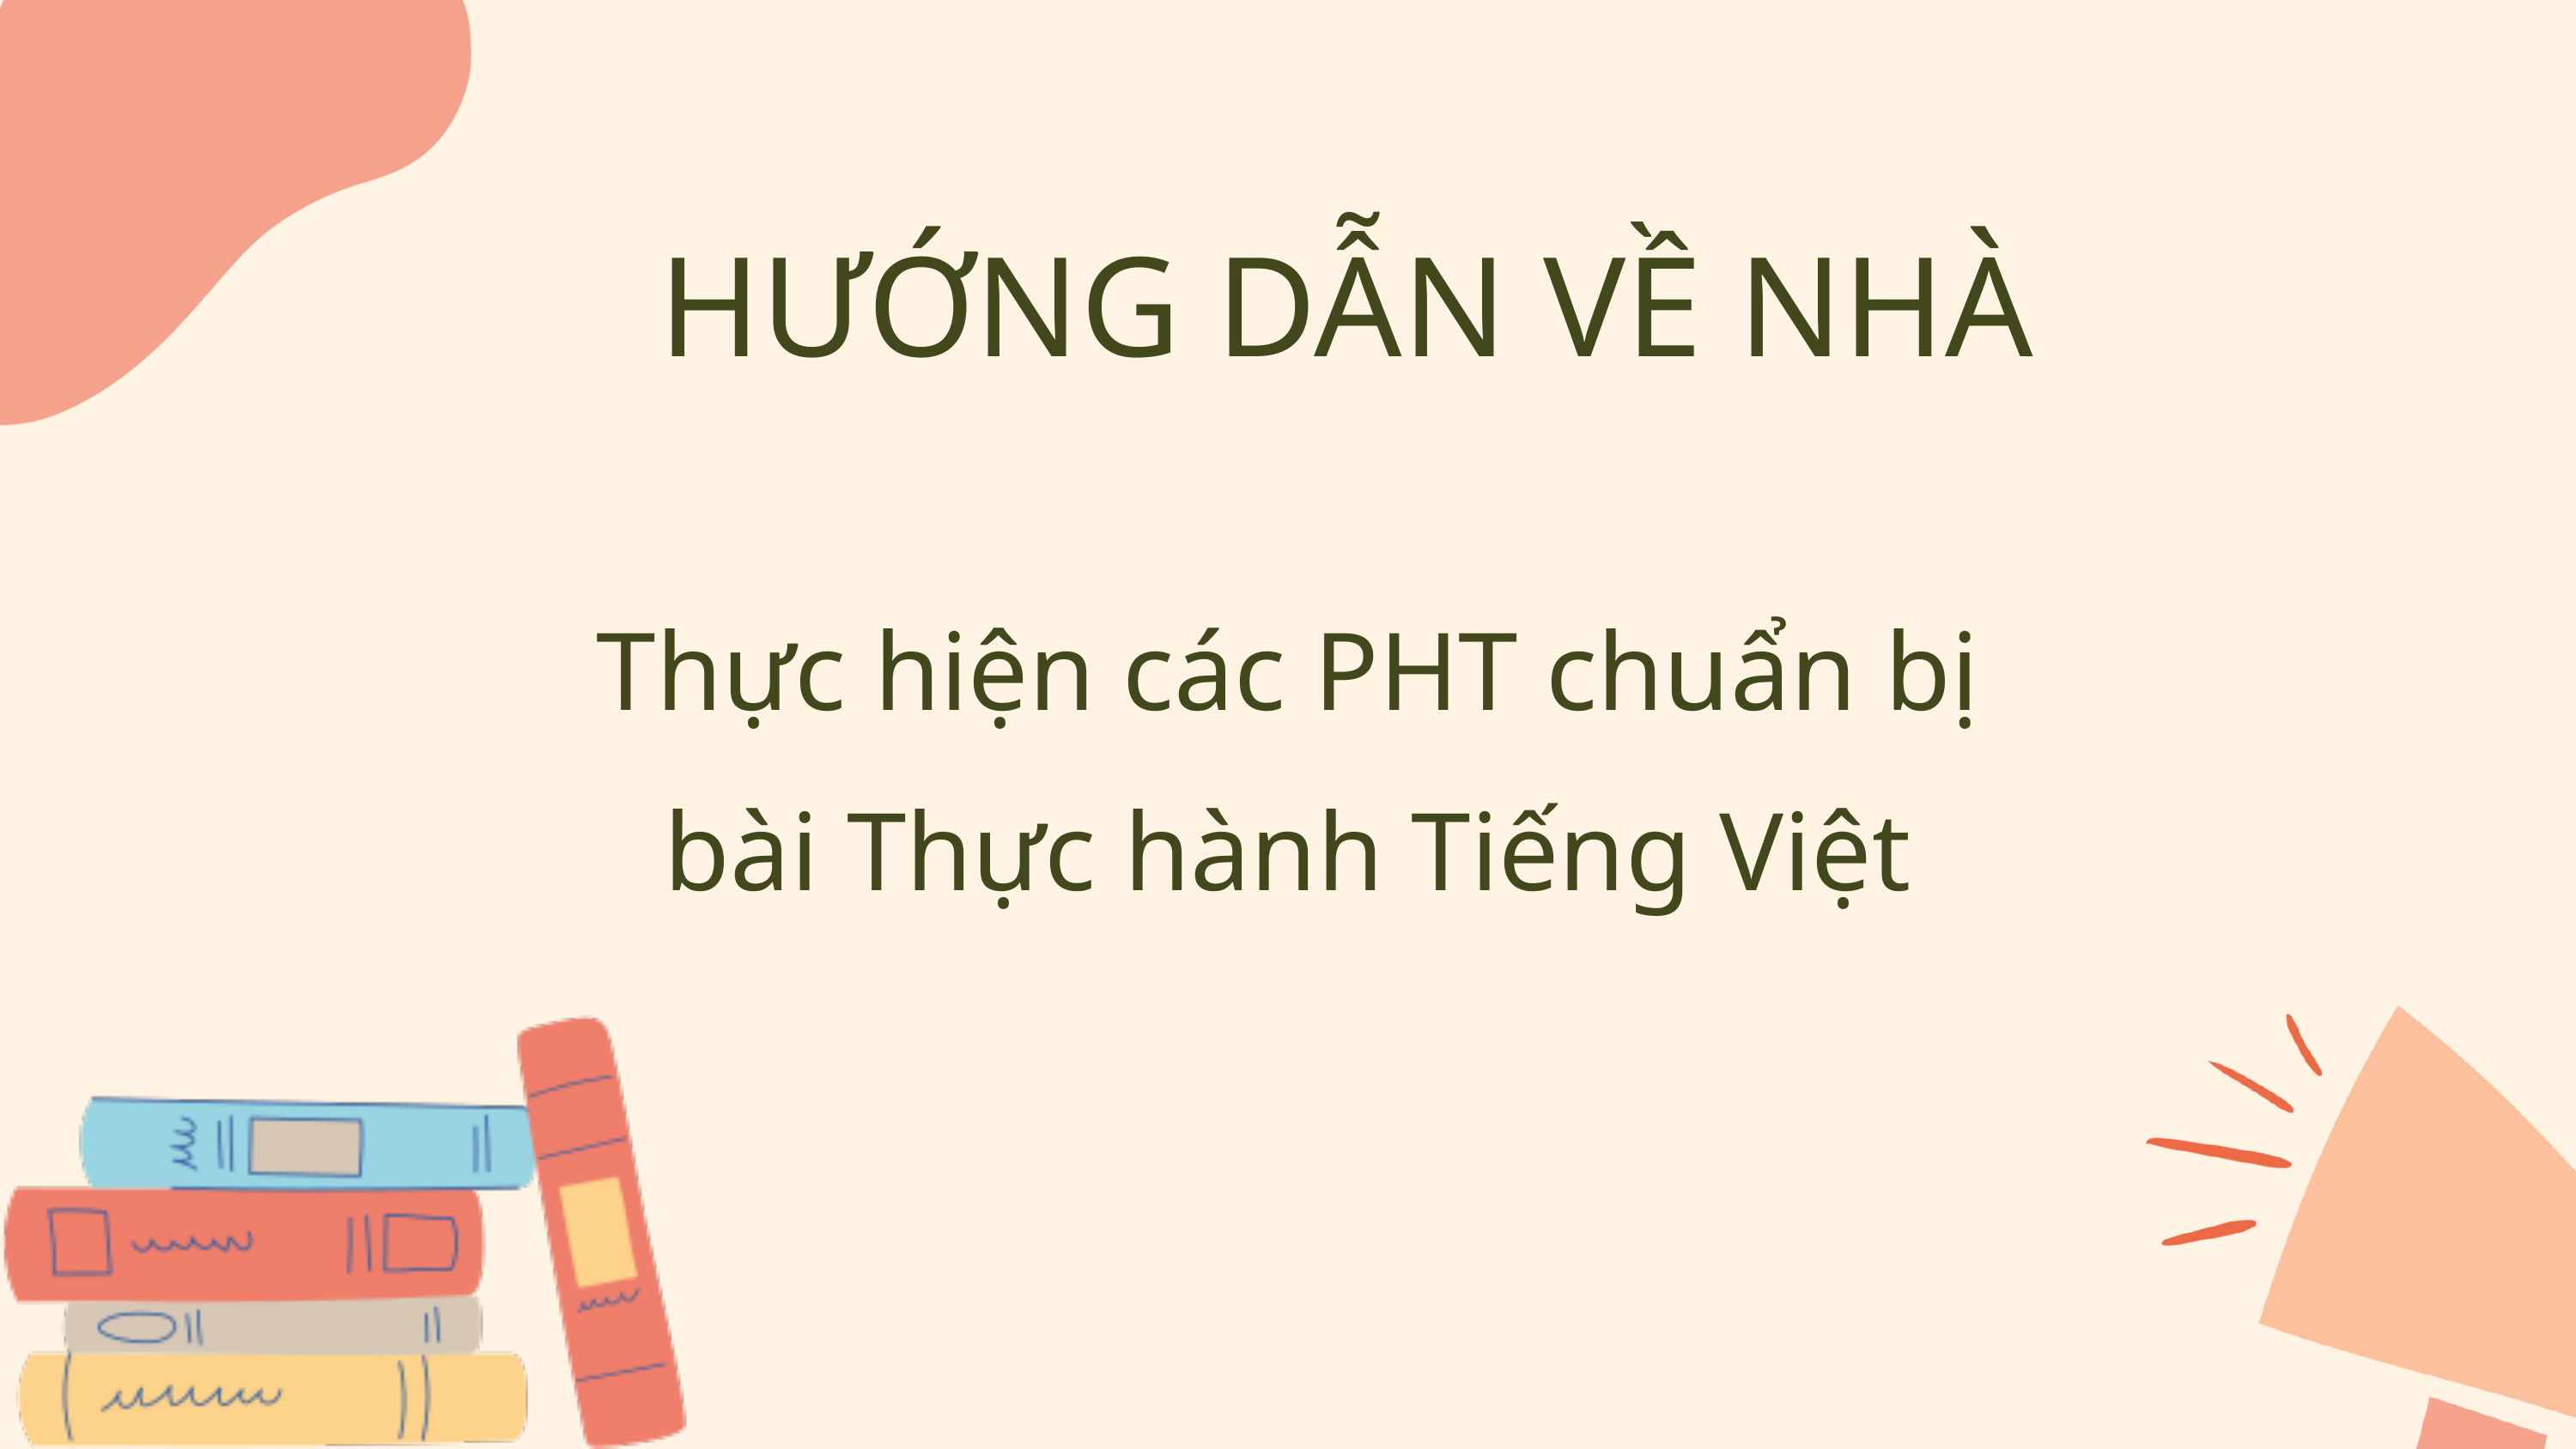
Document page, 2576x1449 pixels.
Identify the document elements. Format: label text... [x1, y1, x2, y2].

text_box Thực hiện các PHT chuẩn bị bài Thực hành Tiếng Việt [513, 551, 2063, 912]
picture [2049, 945, 2576, 1449]
picture [0, 1014, 694, 1449]
text_box HƯỚNG DẪN VỀ NHÀ [477, 173, 2223, 385]
picture [0, 0, 472, 429]
